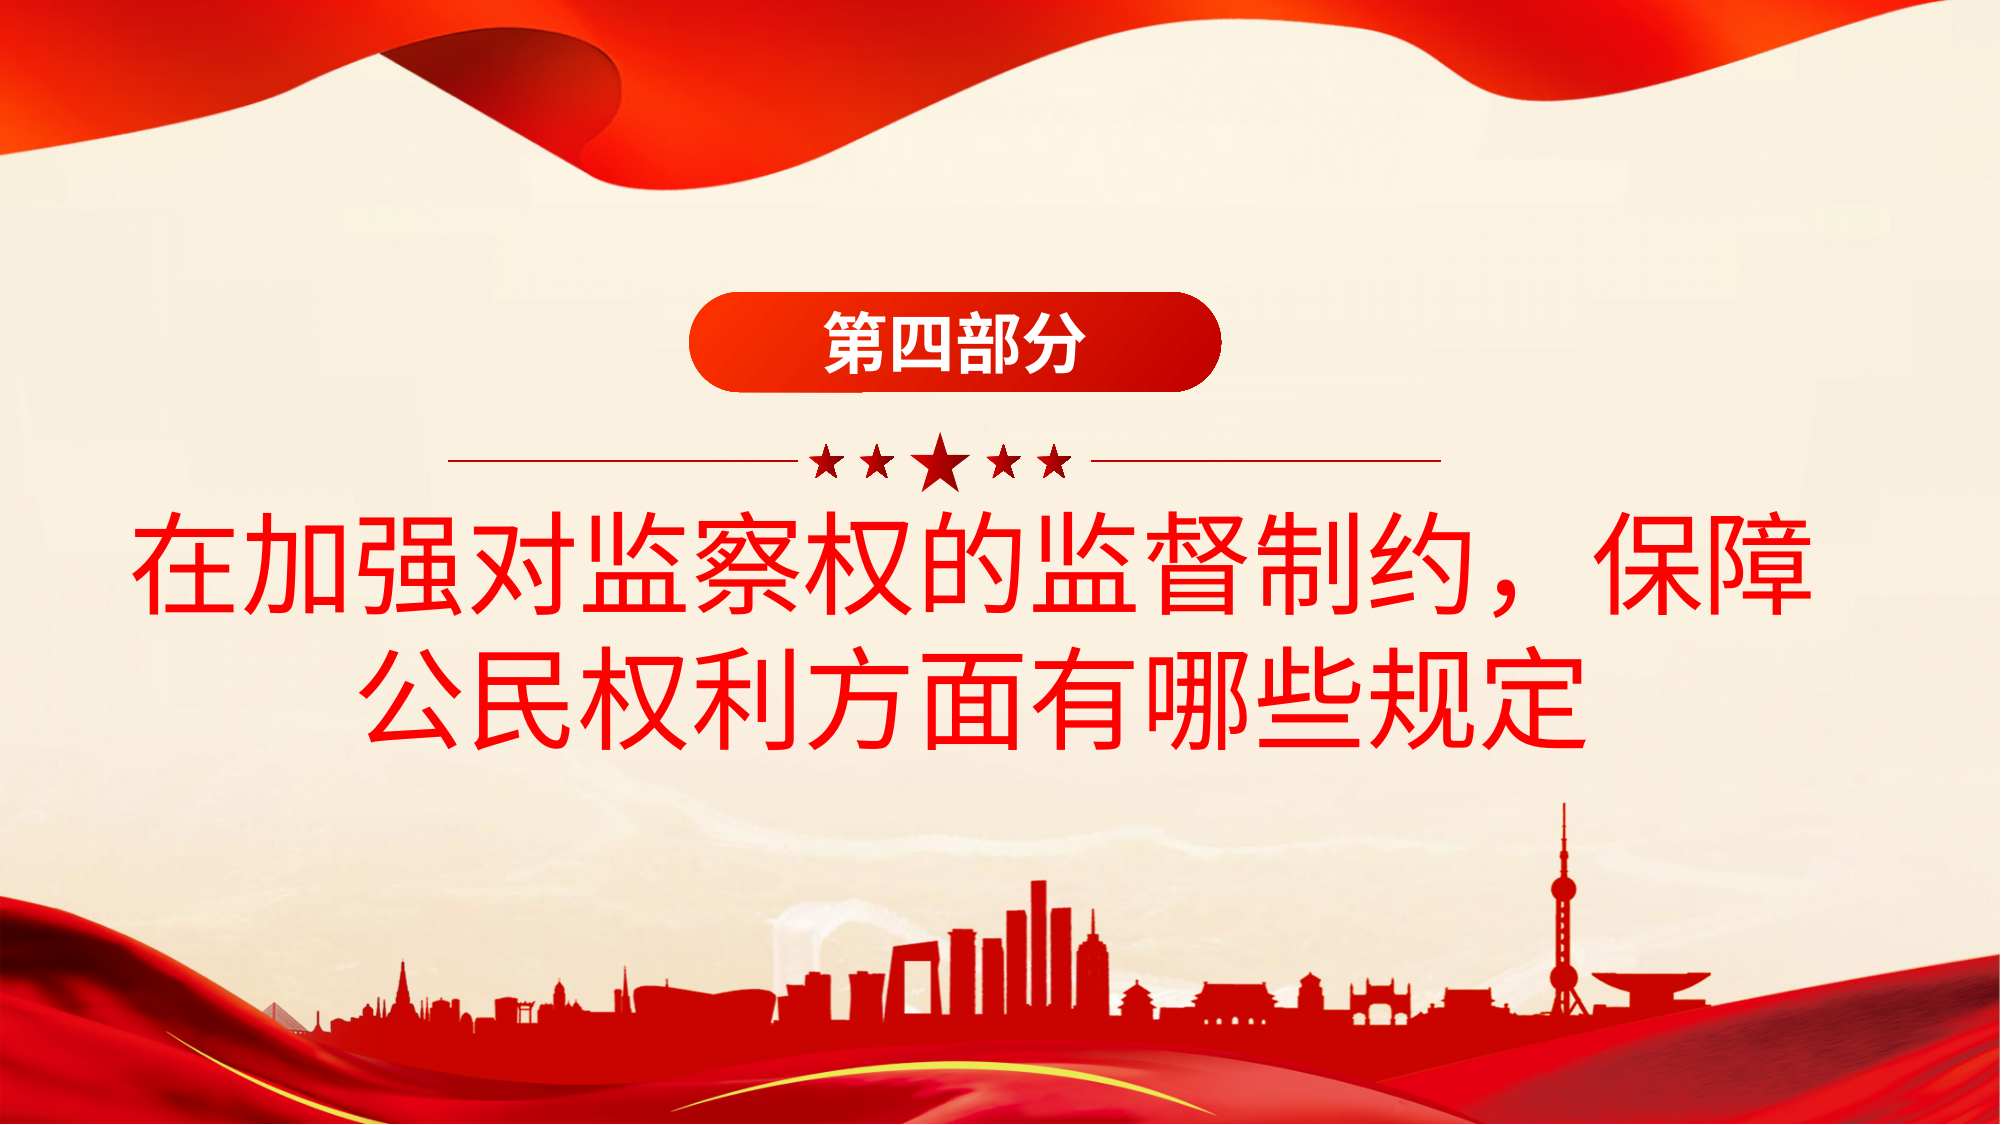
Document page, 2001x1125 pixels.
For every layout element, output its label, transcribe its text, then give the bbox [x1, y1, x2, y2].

text_box 在加强对监察权的监督制约，保障公民权利方面有哪些规定 [68, 486, 1877, 771]
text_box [447, 431, 1442, 493]
picture [0, 0, 2000, 1125]
text_box 第四部分 [689, 292, 1222, 393]
